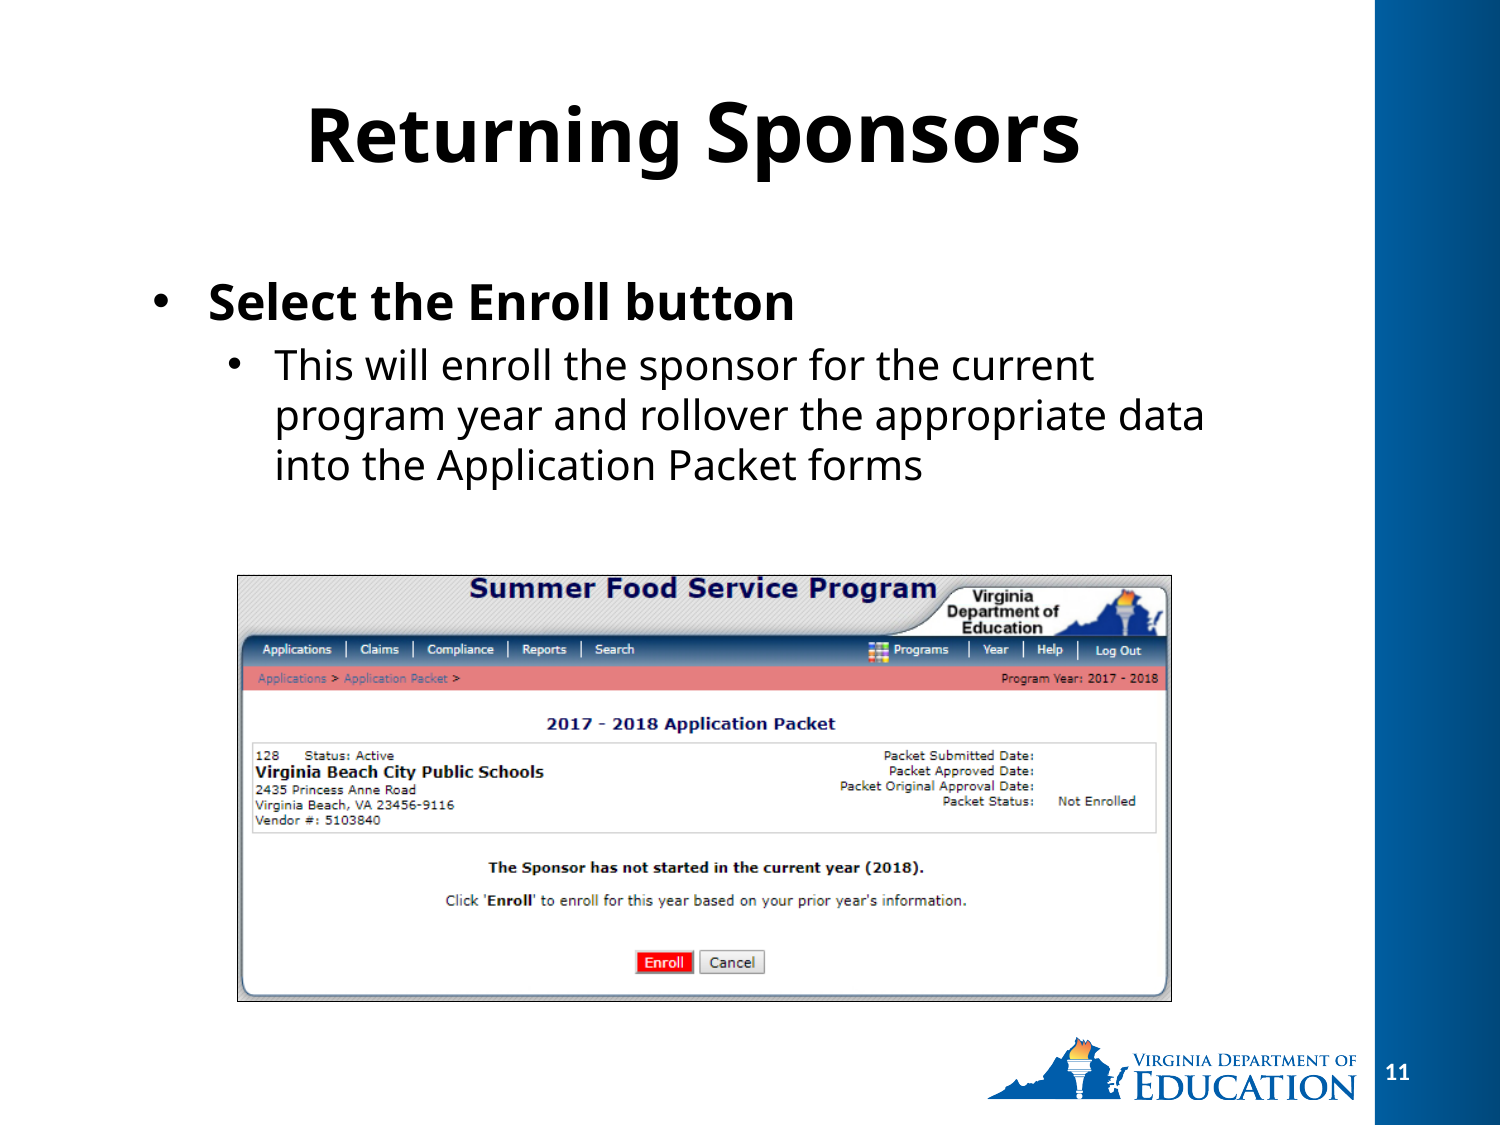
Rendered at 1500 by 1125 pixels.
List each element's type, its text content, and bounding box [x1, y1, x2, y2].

picture [987, 1037, 1357, 1100]
picture [237, 574, 1173, 1003]
title Returning Sponsors [75, 45, 1313, 213]
slide_number 11 [1362, 1040, 1425, 1100]
list Select the Enroll button This will enroll the sponsor for the current program year and rollover the appropriate data into the Application Packet forms [137, 262, 1250, 550]
